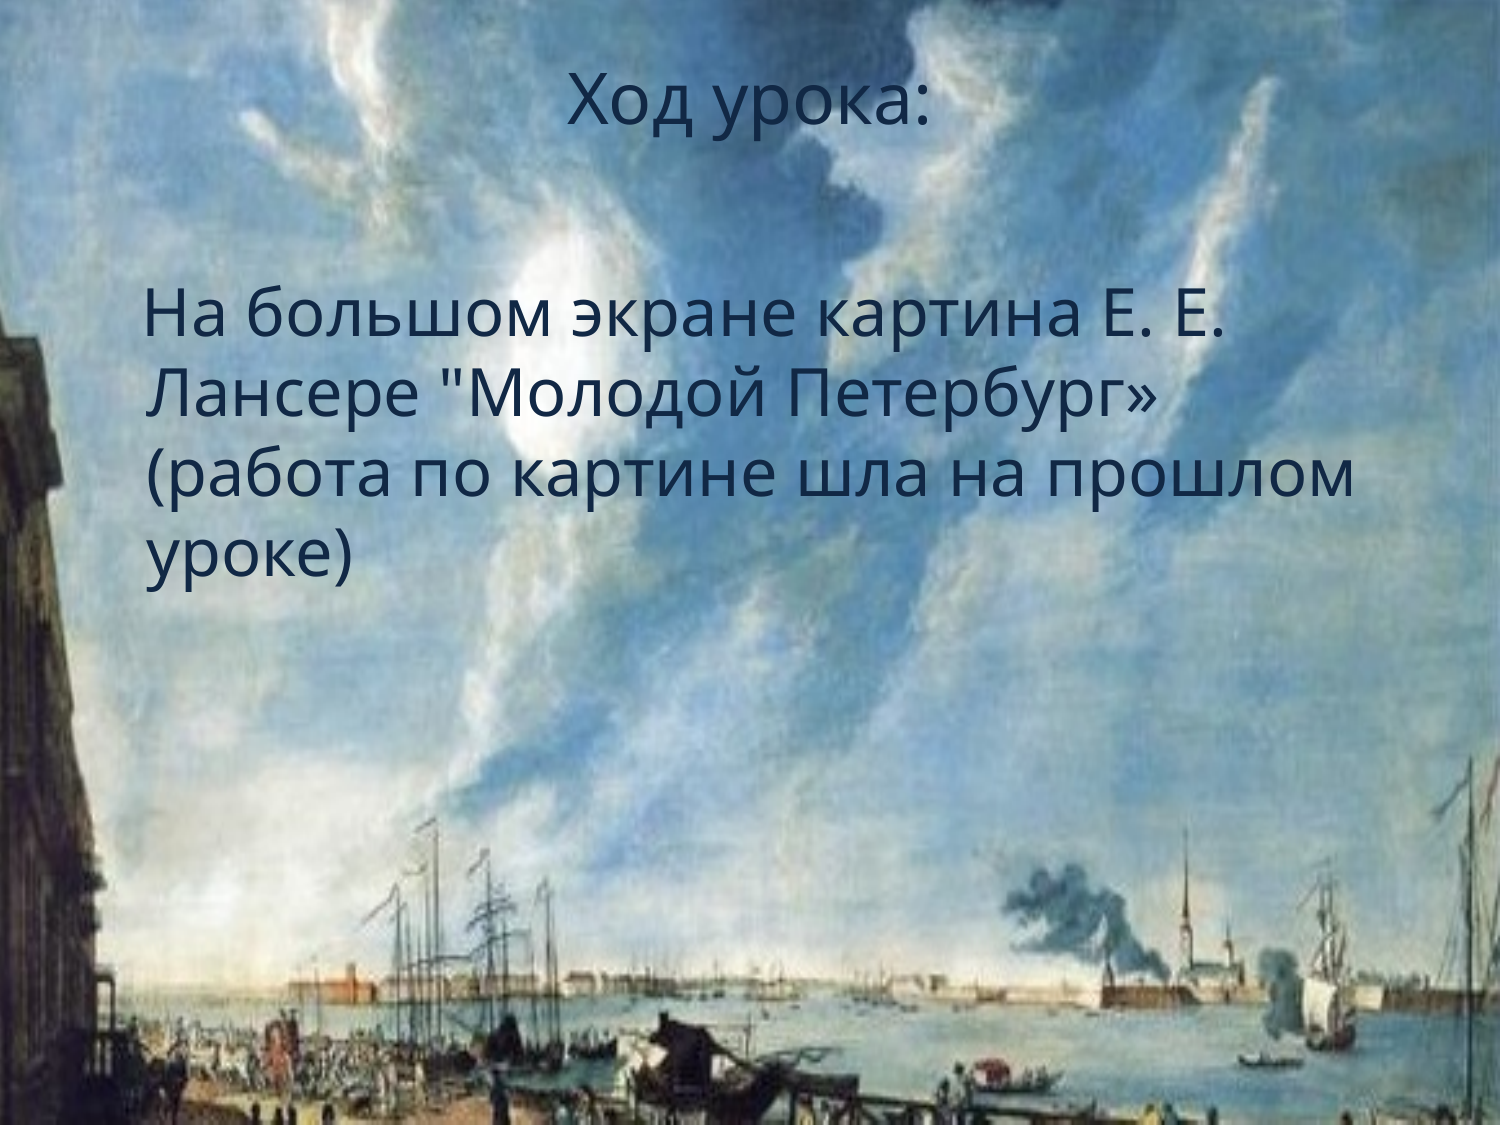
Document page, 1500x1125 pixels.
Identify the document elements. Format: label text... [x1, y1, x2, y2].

title Ход урока: [75, 45, 1425, 233]
list На большом экране картина Е. Е. Лансере "Молодой Петербург» (работа по картине шла на прошлом уроке) [75, 262, 1425, 1005]
picture [0, 0, 1500, 1125]
